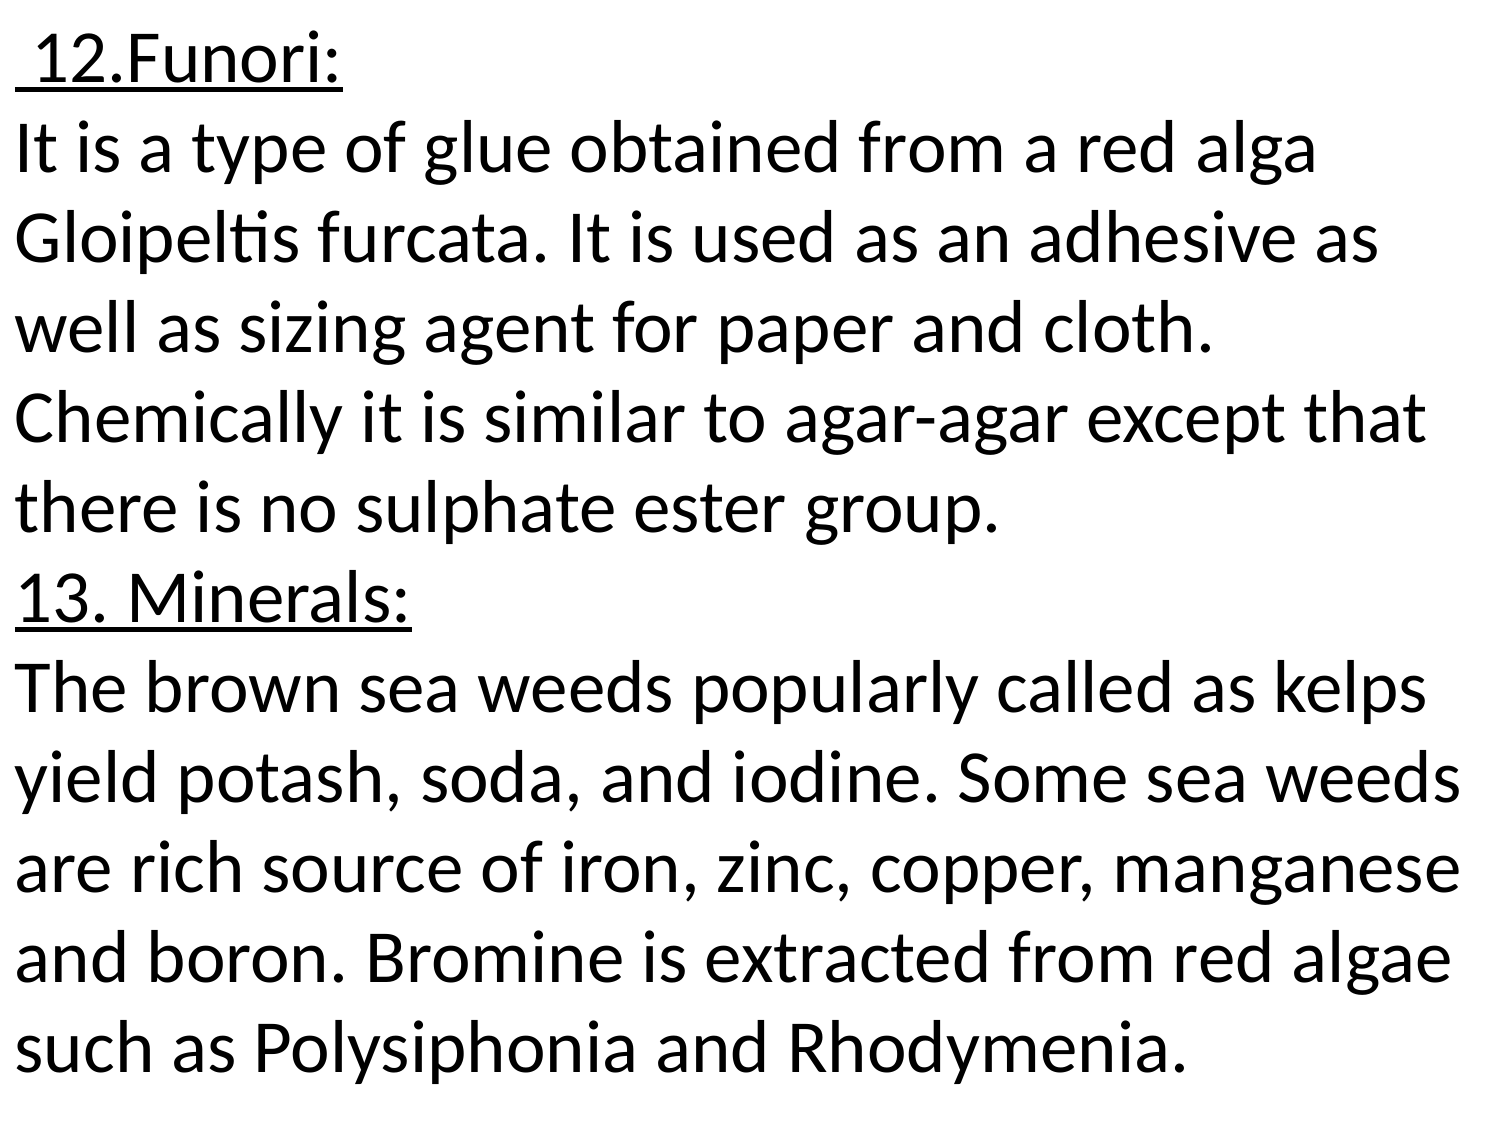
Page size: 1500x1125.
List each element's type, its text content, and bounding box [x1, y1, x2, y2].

text_box 12.Funori: It is a type of glue obtained from a red alga Gloipeltis furcata. It is used as an adhesive as well as sizing agent for paper and cloth. Chemically it is similar to agar-agar except that there is no sulphate ester group. 13. Minerals: The brown sea weeds popularly called as kelps yield potash, soda, and iodine. Some sea weeds are rich source of iron, zinc, copper, manganese and boron. Bromine is extracted from red algae such as Polysiphonia and Rhodymenia. [0, 0, 1500, 1095]
